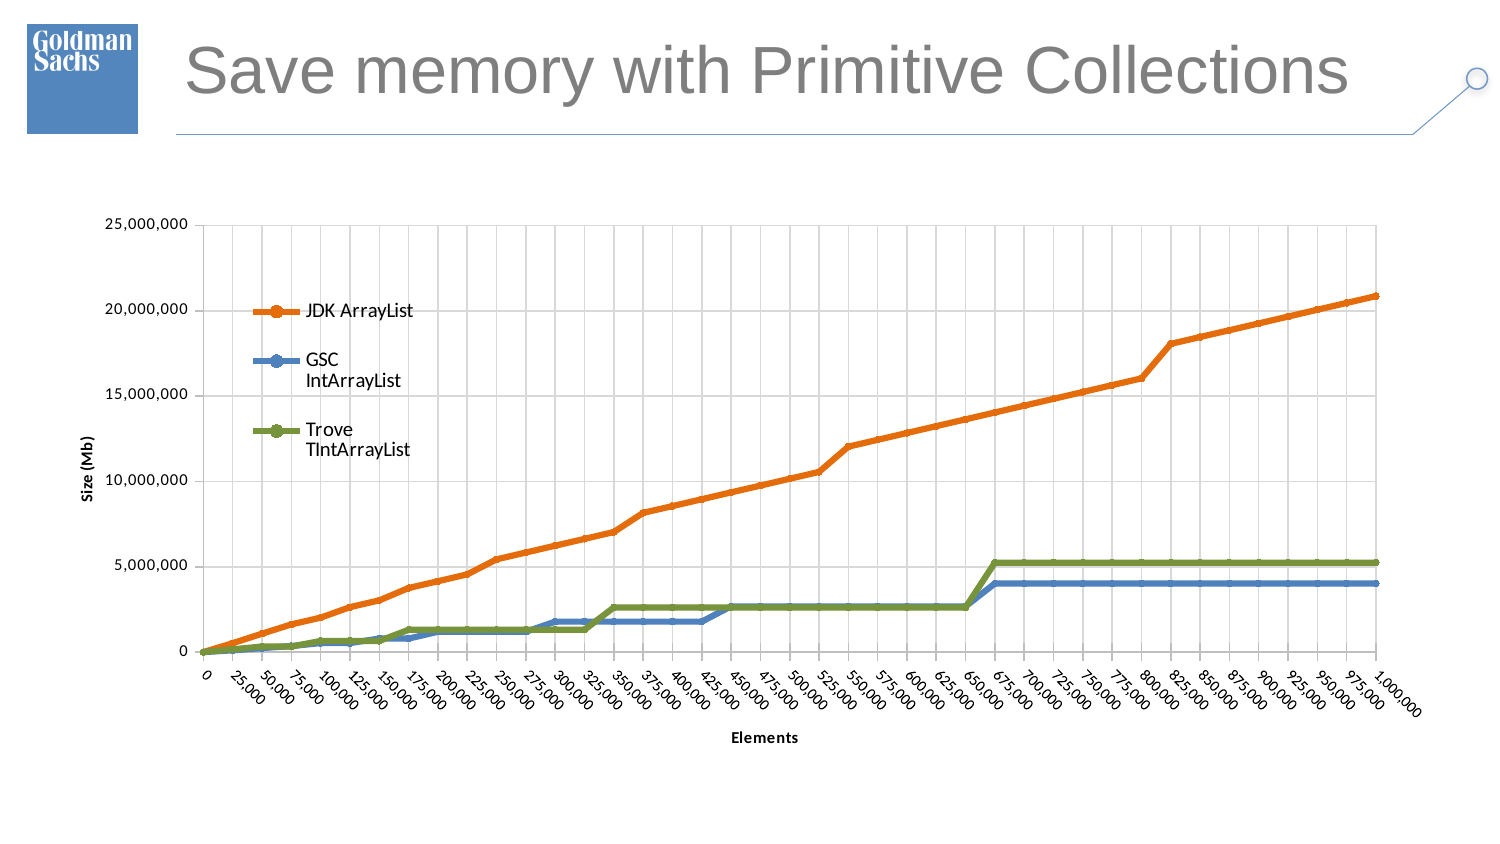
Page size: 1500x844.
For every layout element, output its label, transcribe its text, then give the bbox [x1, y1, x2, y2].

chart [74, 196, 1426, 754]
picture [27, 24, 138, 134]
title Save memory with Primitive Collections [174, 21, 1450, 135]
